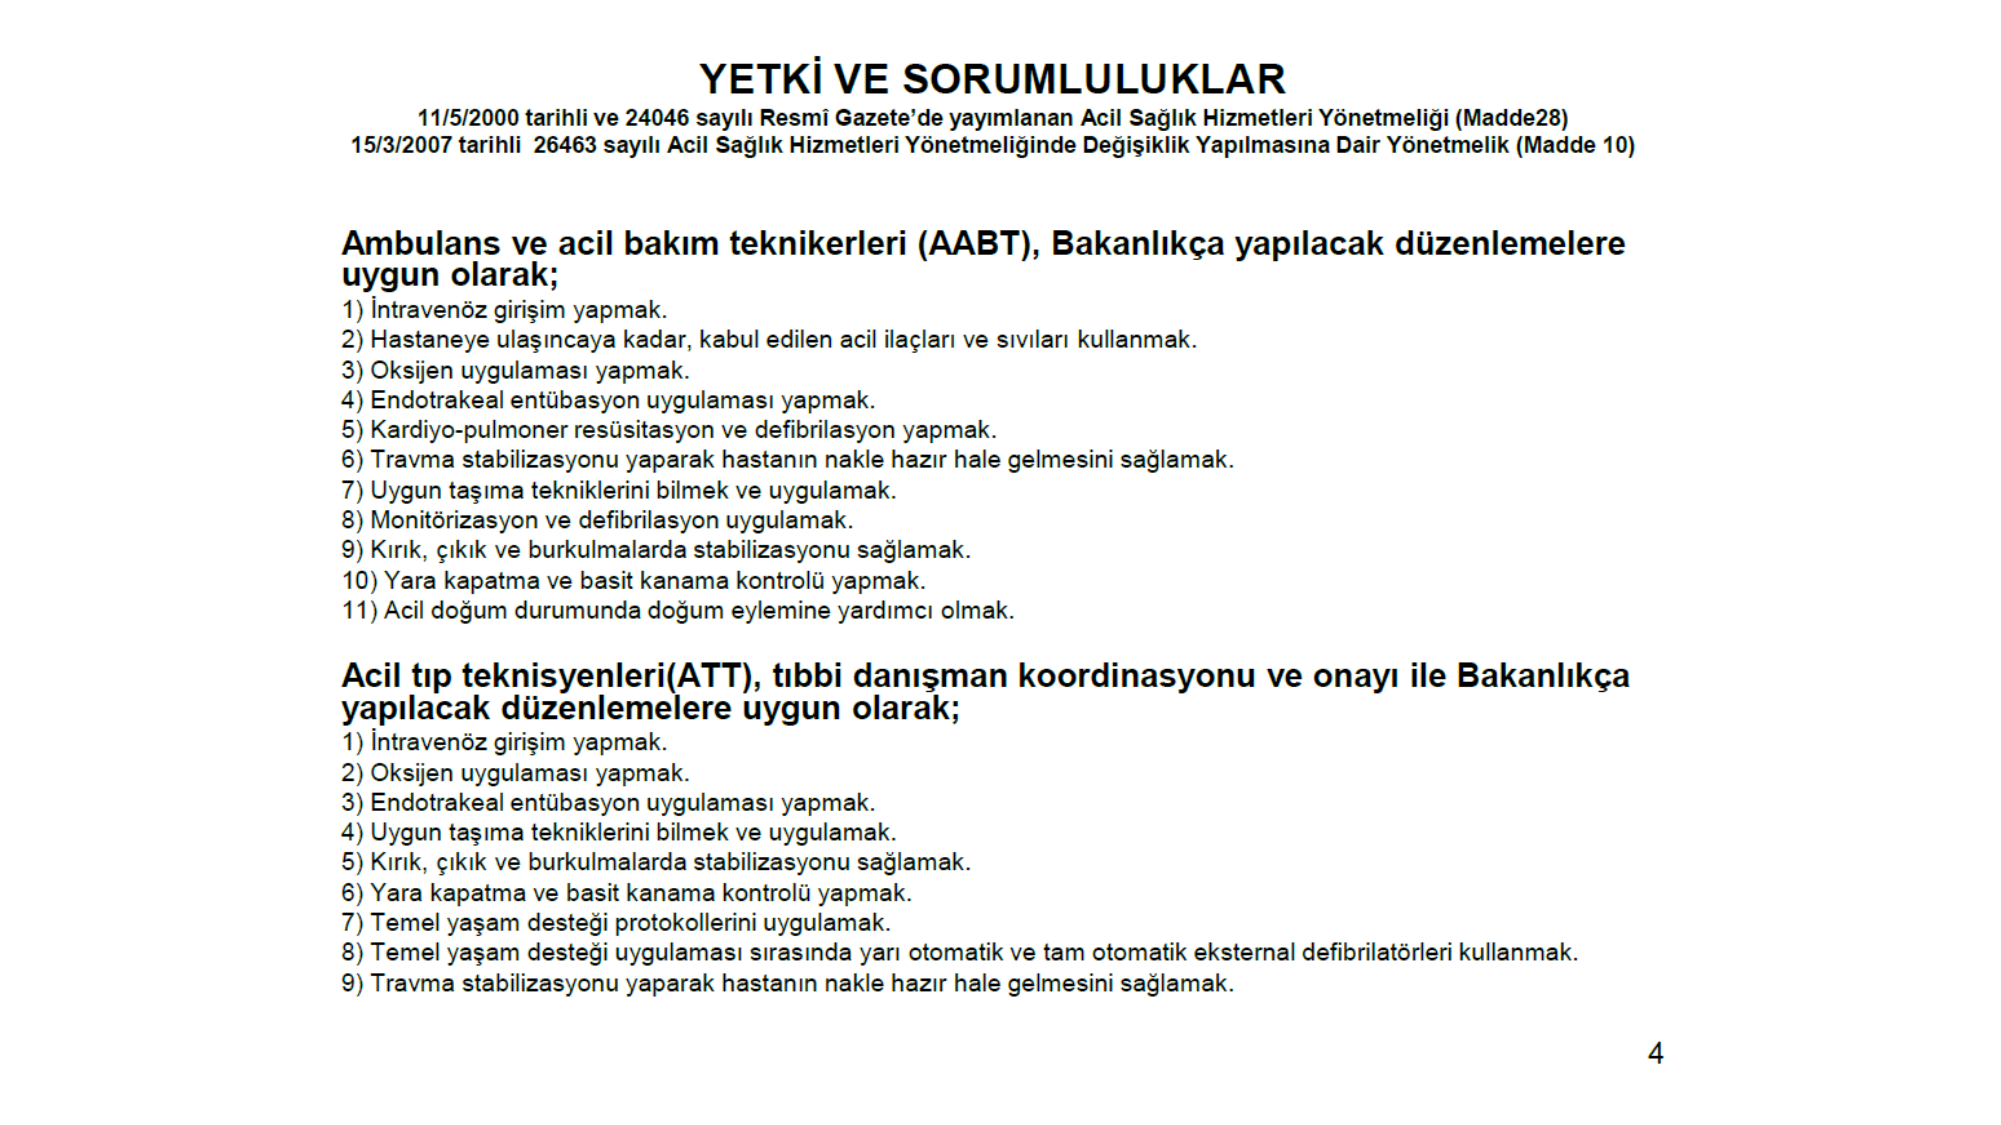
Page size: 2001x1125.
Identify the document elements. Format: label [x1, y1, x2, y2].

picture [250, 2, 1752, 1125]
